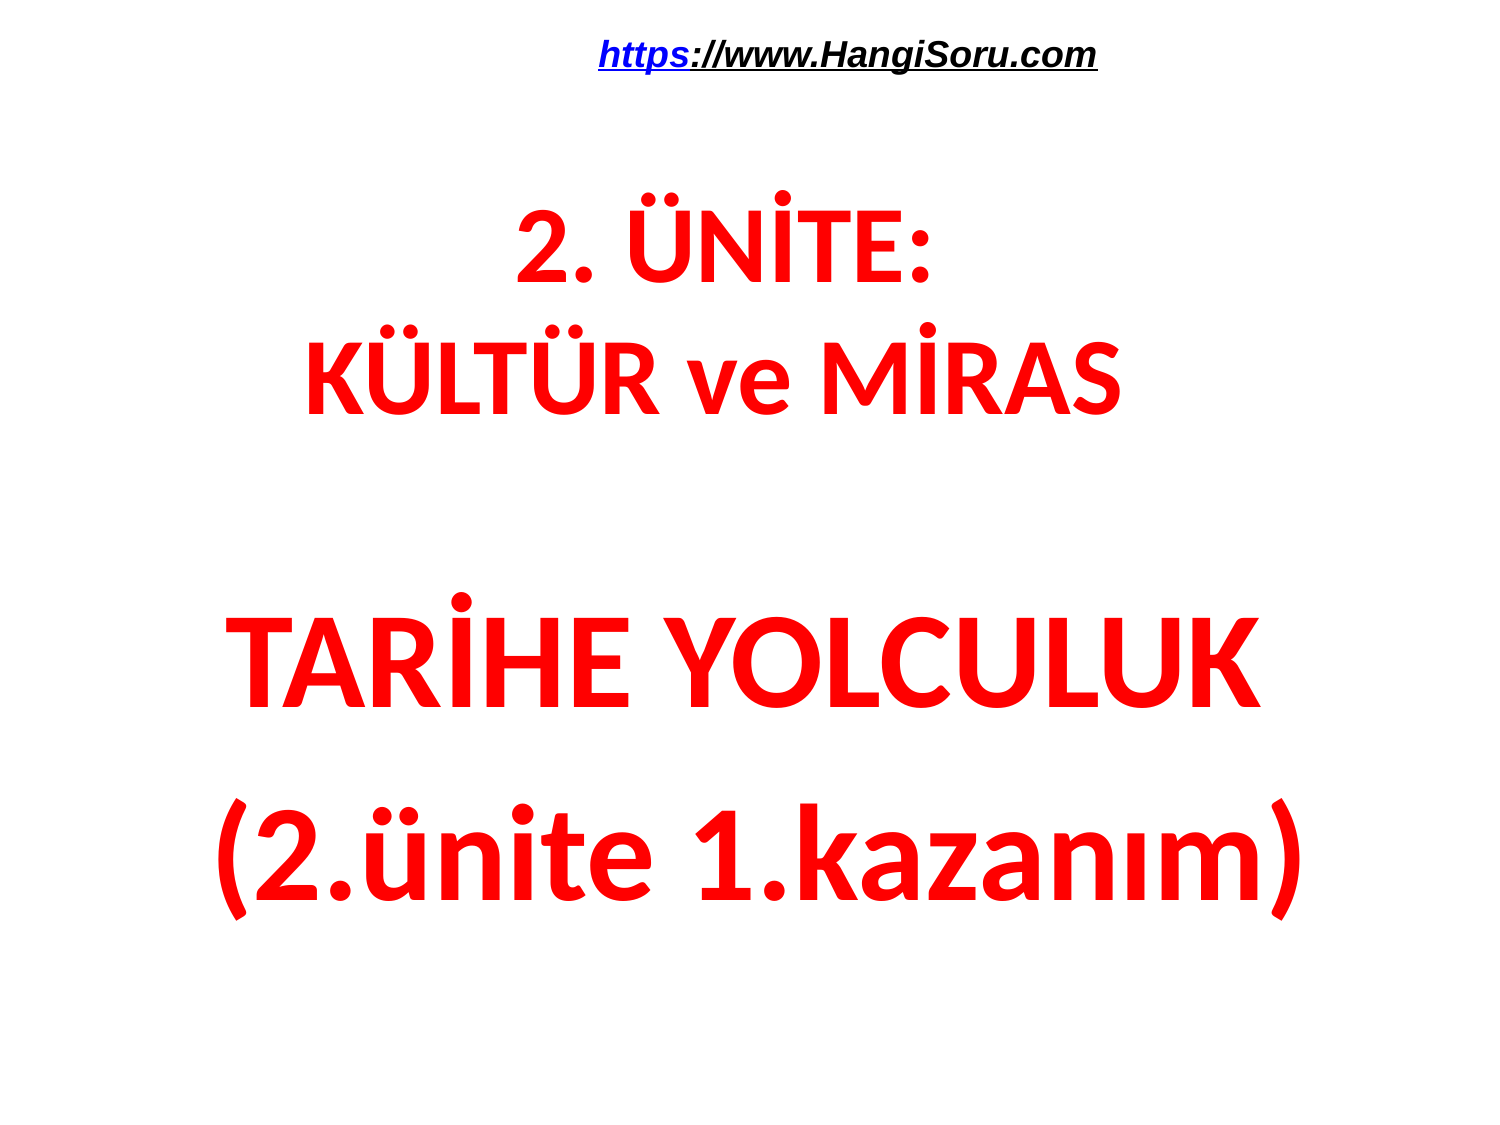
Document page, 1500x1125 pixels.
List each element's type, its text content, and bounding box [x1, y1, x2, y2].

text_box https://www.HangiSoru.com [583, 22, 1124, 83]
subtitle TARİHE YOLCULUK (2.ünite 1.kazanım) [135, 562, 1353, 926]
title 2. ÜNİTE: KÜLTÜR ve MİRAS [112, 30, 1388, 591]
